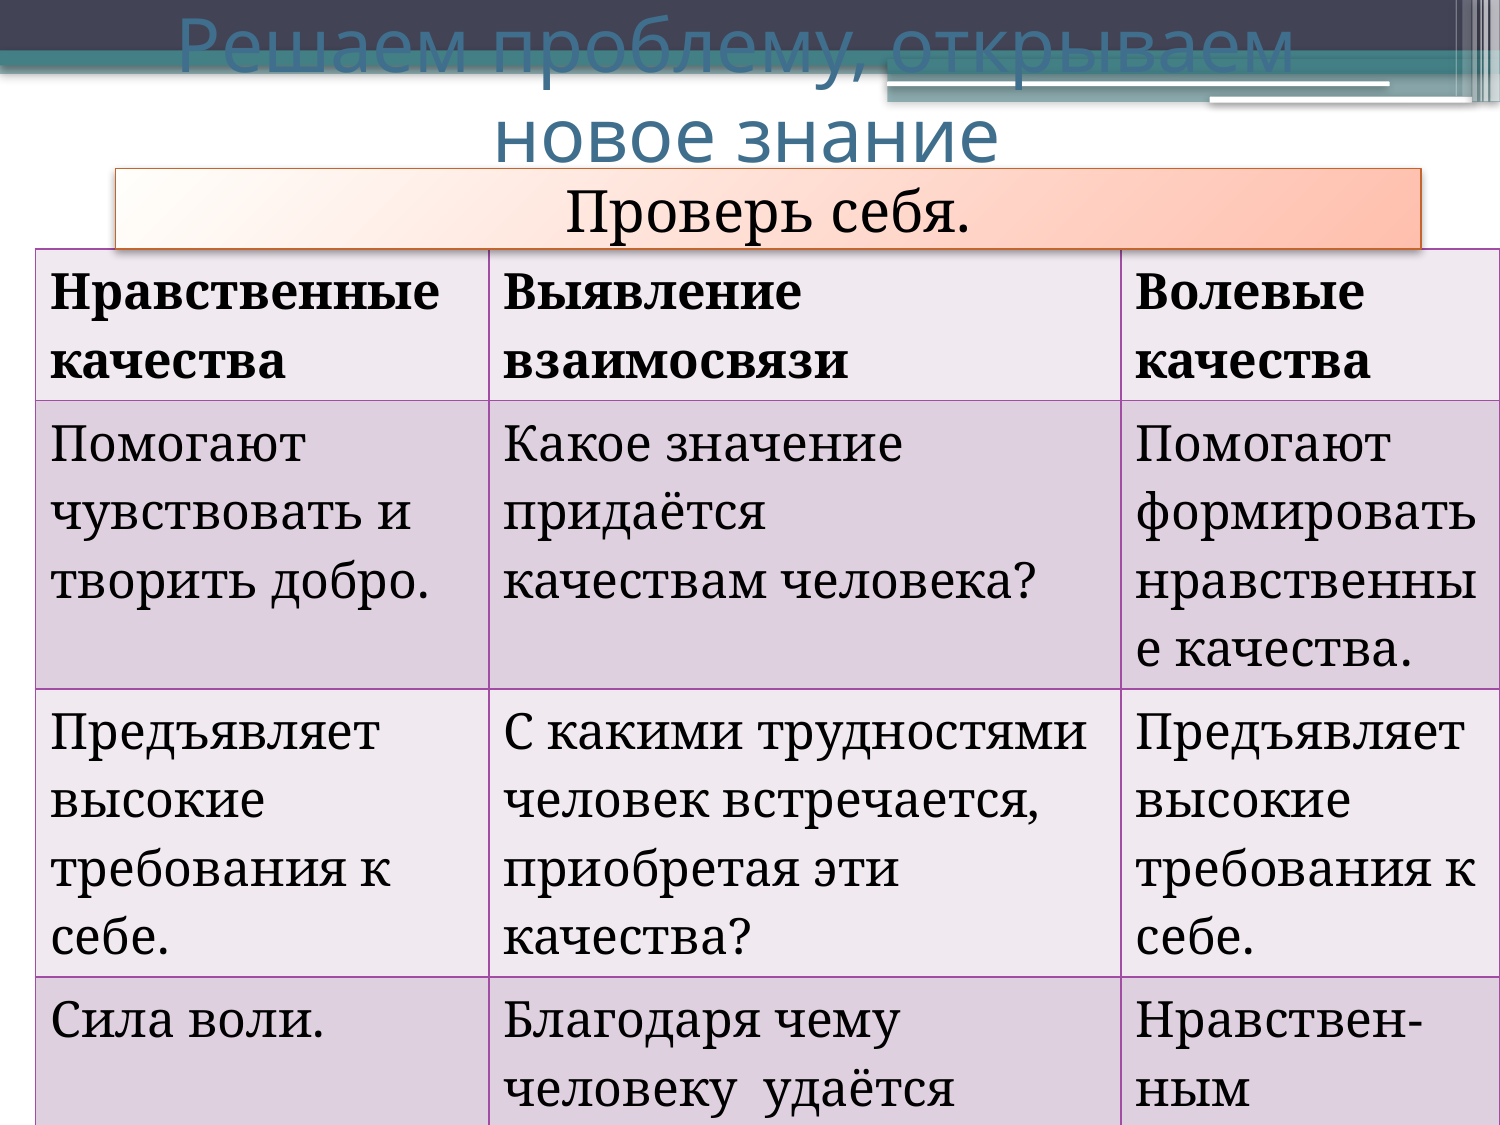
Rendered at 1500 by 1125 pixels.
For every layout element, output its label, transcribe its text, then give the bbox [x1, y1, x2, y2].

title Решаем проблему, открываем новое знание [71, 0, 1423, 176]
table_cell С какими трудностями человек встречается, приобретая эти качества? [490, 690, 1120, 976]
table_cell Предъявляет высокие требования к себе. [1122, 690, 1499, 976]
table_cell Какое значение придаётся качествам человека? [490, 401, 1120, 688]
table_header Выявление взаимосвязи [490, 259, 1120, 400]
table_cell Благодаря чему человеку удаётся преодолеть эти трудности? [490, 978, 1120, 1125]
text_box Проверь себя. [115, 168, 1422, 250]
table_header Нравственные качества [36, 250, 488, 400]
table_cell Сила воли. [36, 978, 488, 1125]
table_cell Помогают формировать нравственные качества. [1122, 401, 1499, 688]
table_cell Нравствен-ным качествам. [1122, 978, 1499, 1125]
table_header Волевые качества [1122, 250, 1499, 400]
table_cell Предъявляет высокие требования к себе. [36, 690, 488, 976]
table_cell Помогают чувствовать и творить добро. [36, 401, 488, 688]
